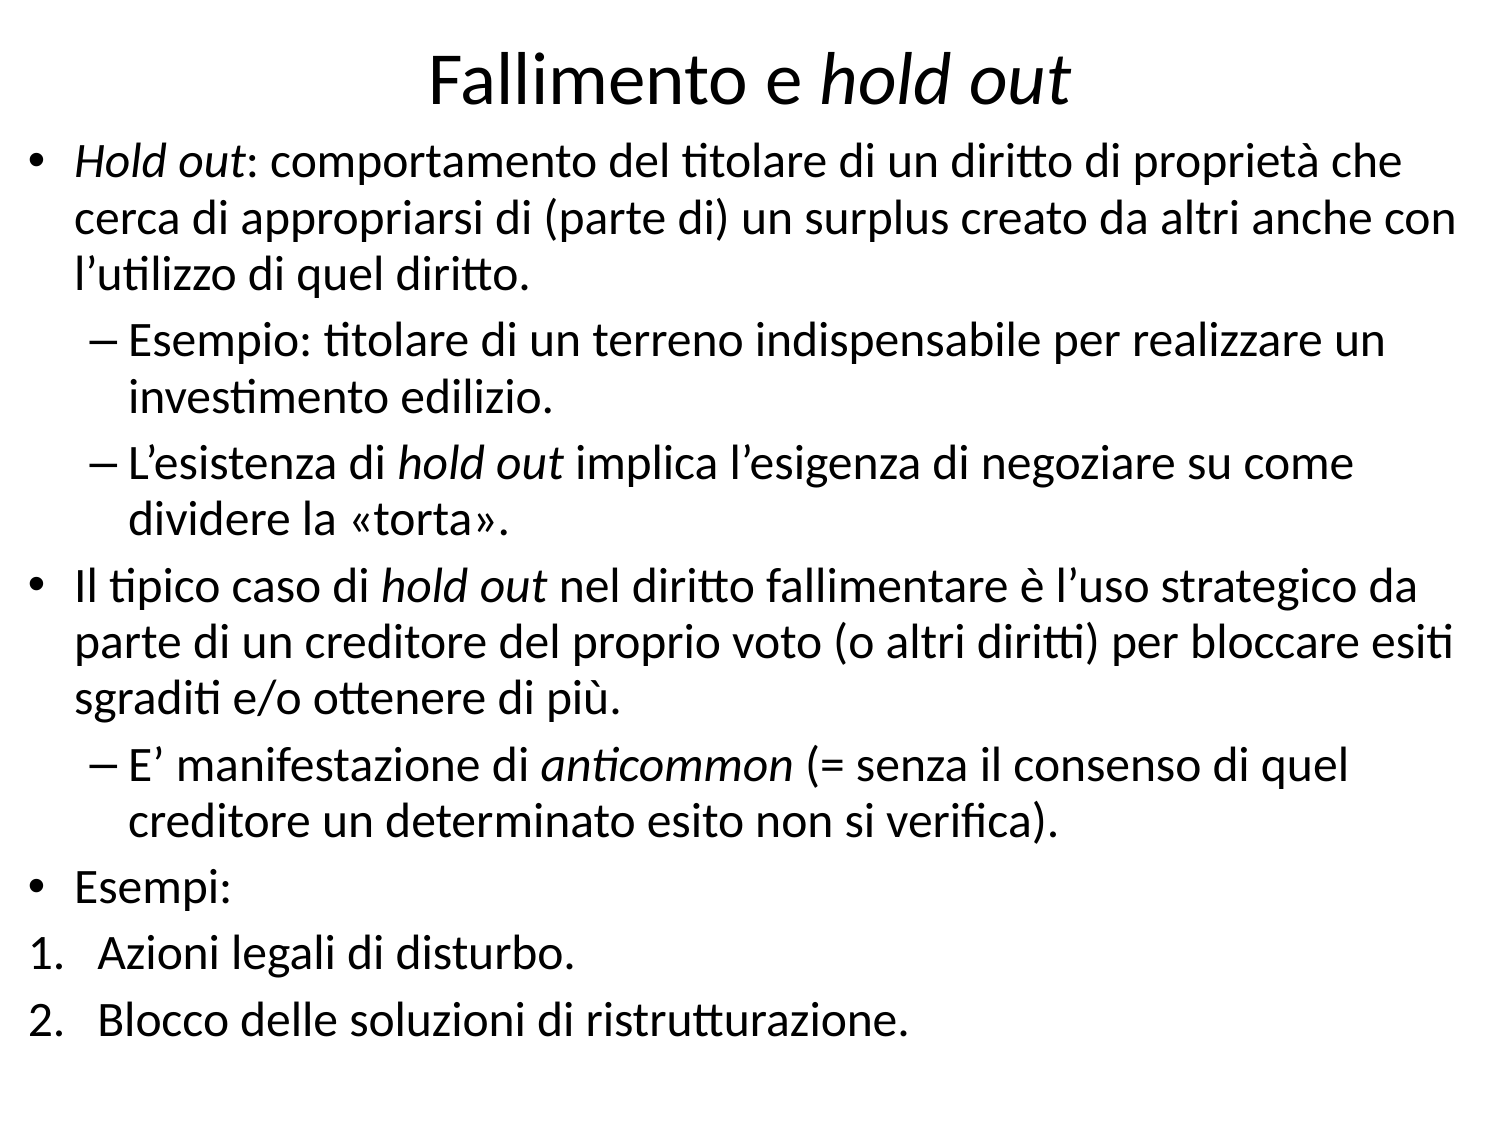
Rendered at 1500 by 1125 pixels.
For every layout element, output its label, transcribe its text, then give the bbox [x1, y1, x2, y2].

title Fallimento e hold out [75, 1, 1425, 125]
list Hold out: comportamento del titolare di un diritto di proprietà che cerca di appropriarsi di (parte di) un surplus creato da altri anche con l’utilizzo di quel diritto. Esempio: titolare di un terreno indispensabile per realizzare un investimento edilizio. L’esistenza di hold out implica l’esigenza di negoziare su come dividere la «torta». Il tipico caso di hold out nel diritto fallimentare è l’uso strategico da parte di un creditore del proprio voto (o altri diritti) per bloccare esiti sgraditi e/o ottenere di più. E’ manifestazione di anticommon (= senza il consenso di quel creditore un determinato esito non si verifica). Esempi: Azioni legali di disturbo. Blocco delle soluzioni di ristrutturazione. [12, 125, 1488, 1064]
